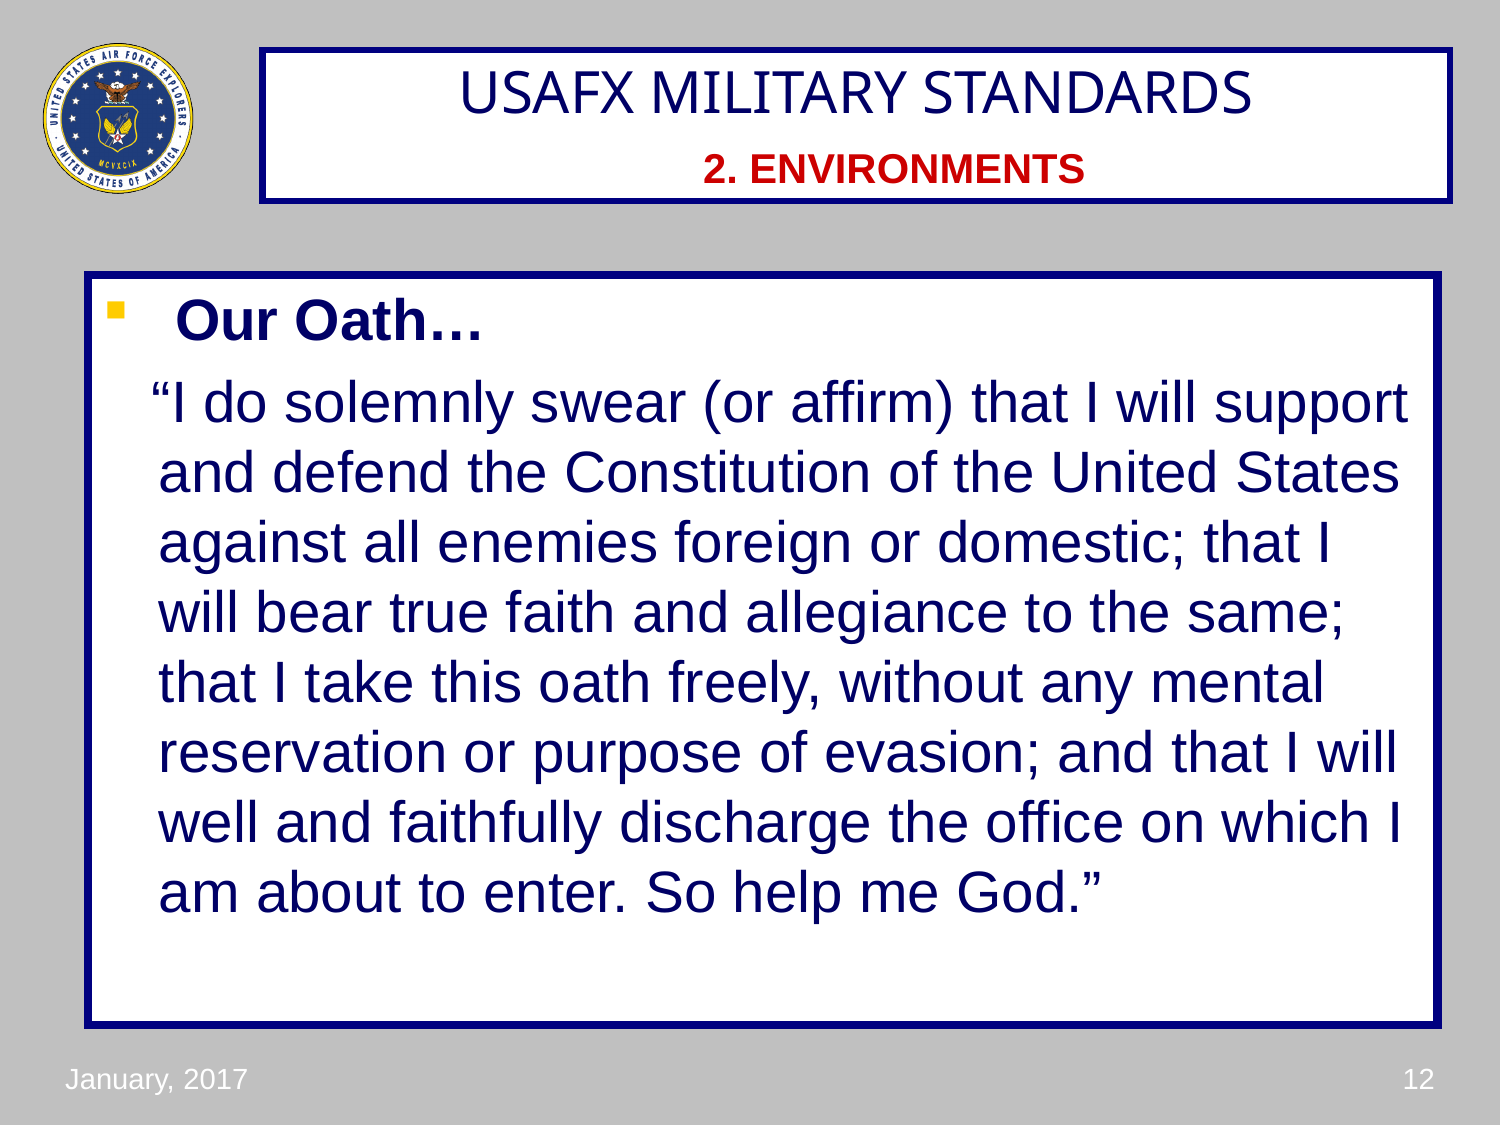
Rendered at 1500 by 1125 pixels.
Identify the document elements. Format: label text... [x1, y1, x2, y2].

list Our Oath… “I do solemnly swear (or affirm) that I will support and defend the Constitution of the United States against all enemies foreign or domestic; that I will bear true faith and allegiance to the same; that I take this oath freely, without any mental reservation or purpose of evasion; and that I will well and faithfully discharge the office on which I am about to enter. So help me God.” [87, 275, 1438, 1025]
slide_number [50, 1024, 425, 1103]
slide_number 12 [1074, 1024, 1450, 1103]
title USAFX MILITARY STANDARDS 2. ENVIRONMENTS [262, 50, 1450, 202]
picture [36, 36, 201, 201]
